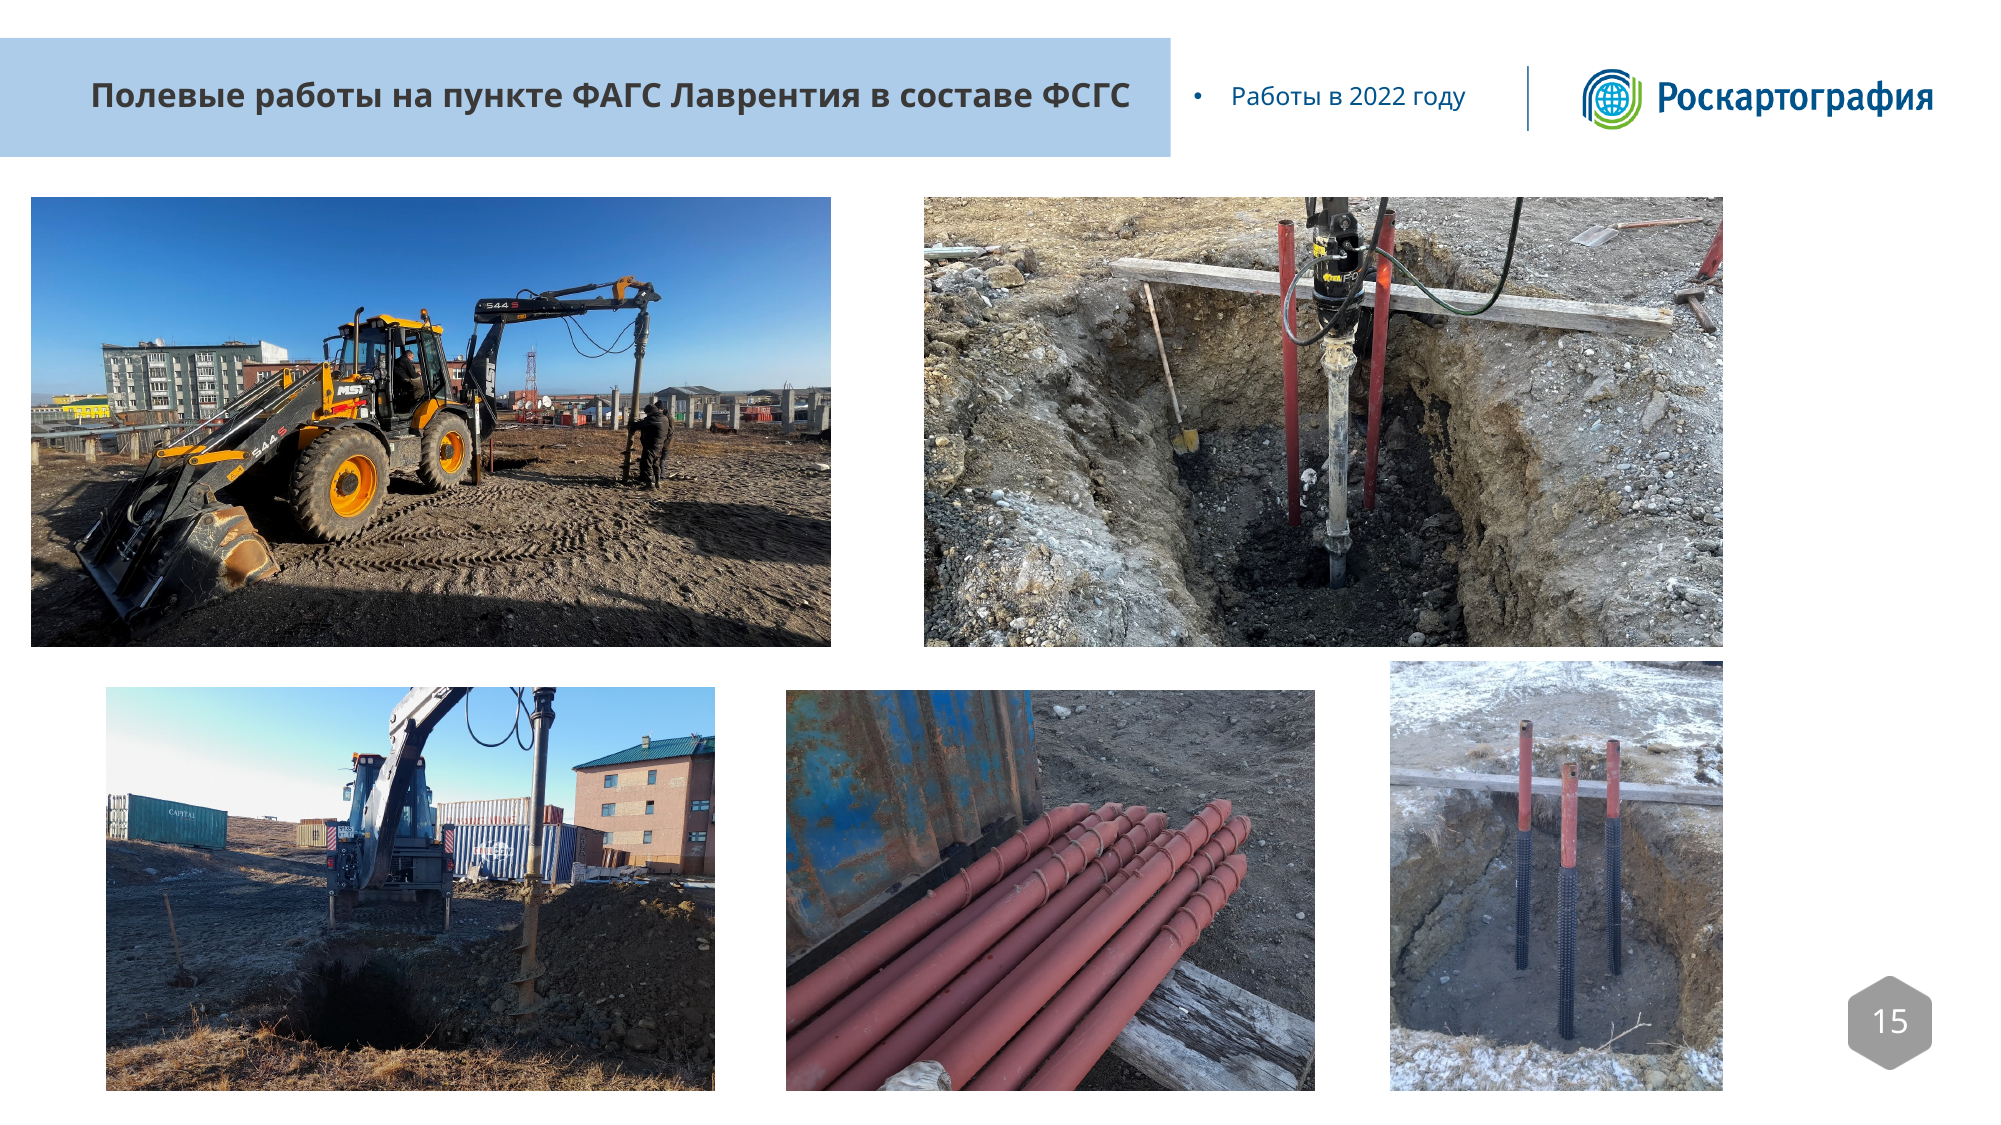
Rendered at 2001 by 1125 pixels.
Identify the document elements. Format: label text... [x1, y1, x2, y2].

picture [1390, 661, 1723, 1091]
picture [924, 197, 1723, 647]
text_box Работы в 2022 году [1190, 64, 1494, 132]
picture [1848, 976, 1932, 1070]
picture [106, 687, 715, 1091]
picture [31, 197, 831, 647]
picture [1523, 64, 1938, 132]
picture [785, 690, 1315, 1091]
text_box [0, 37, 1190, 157]
